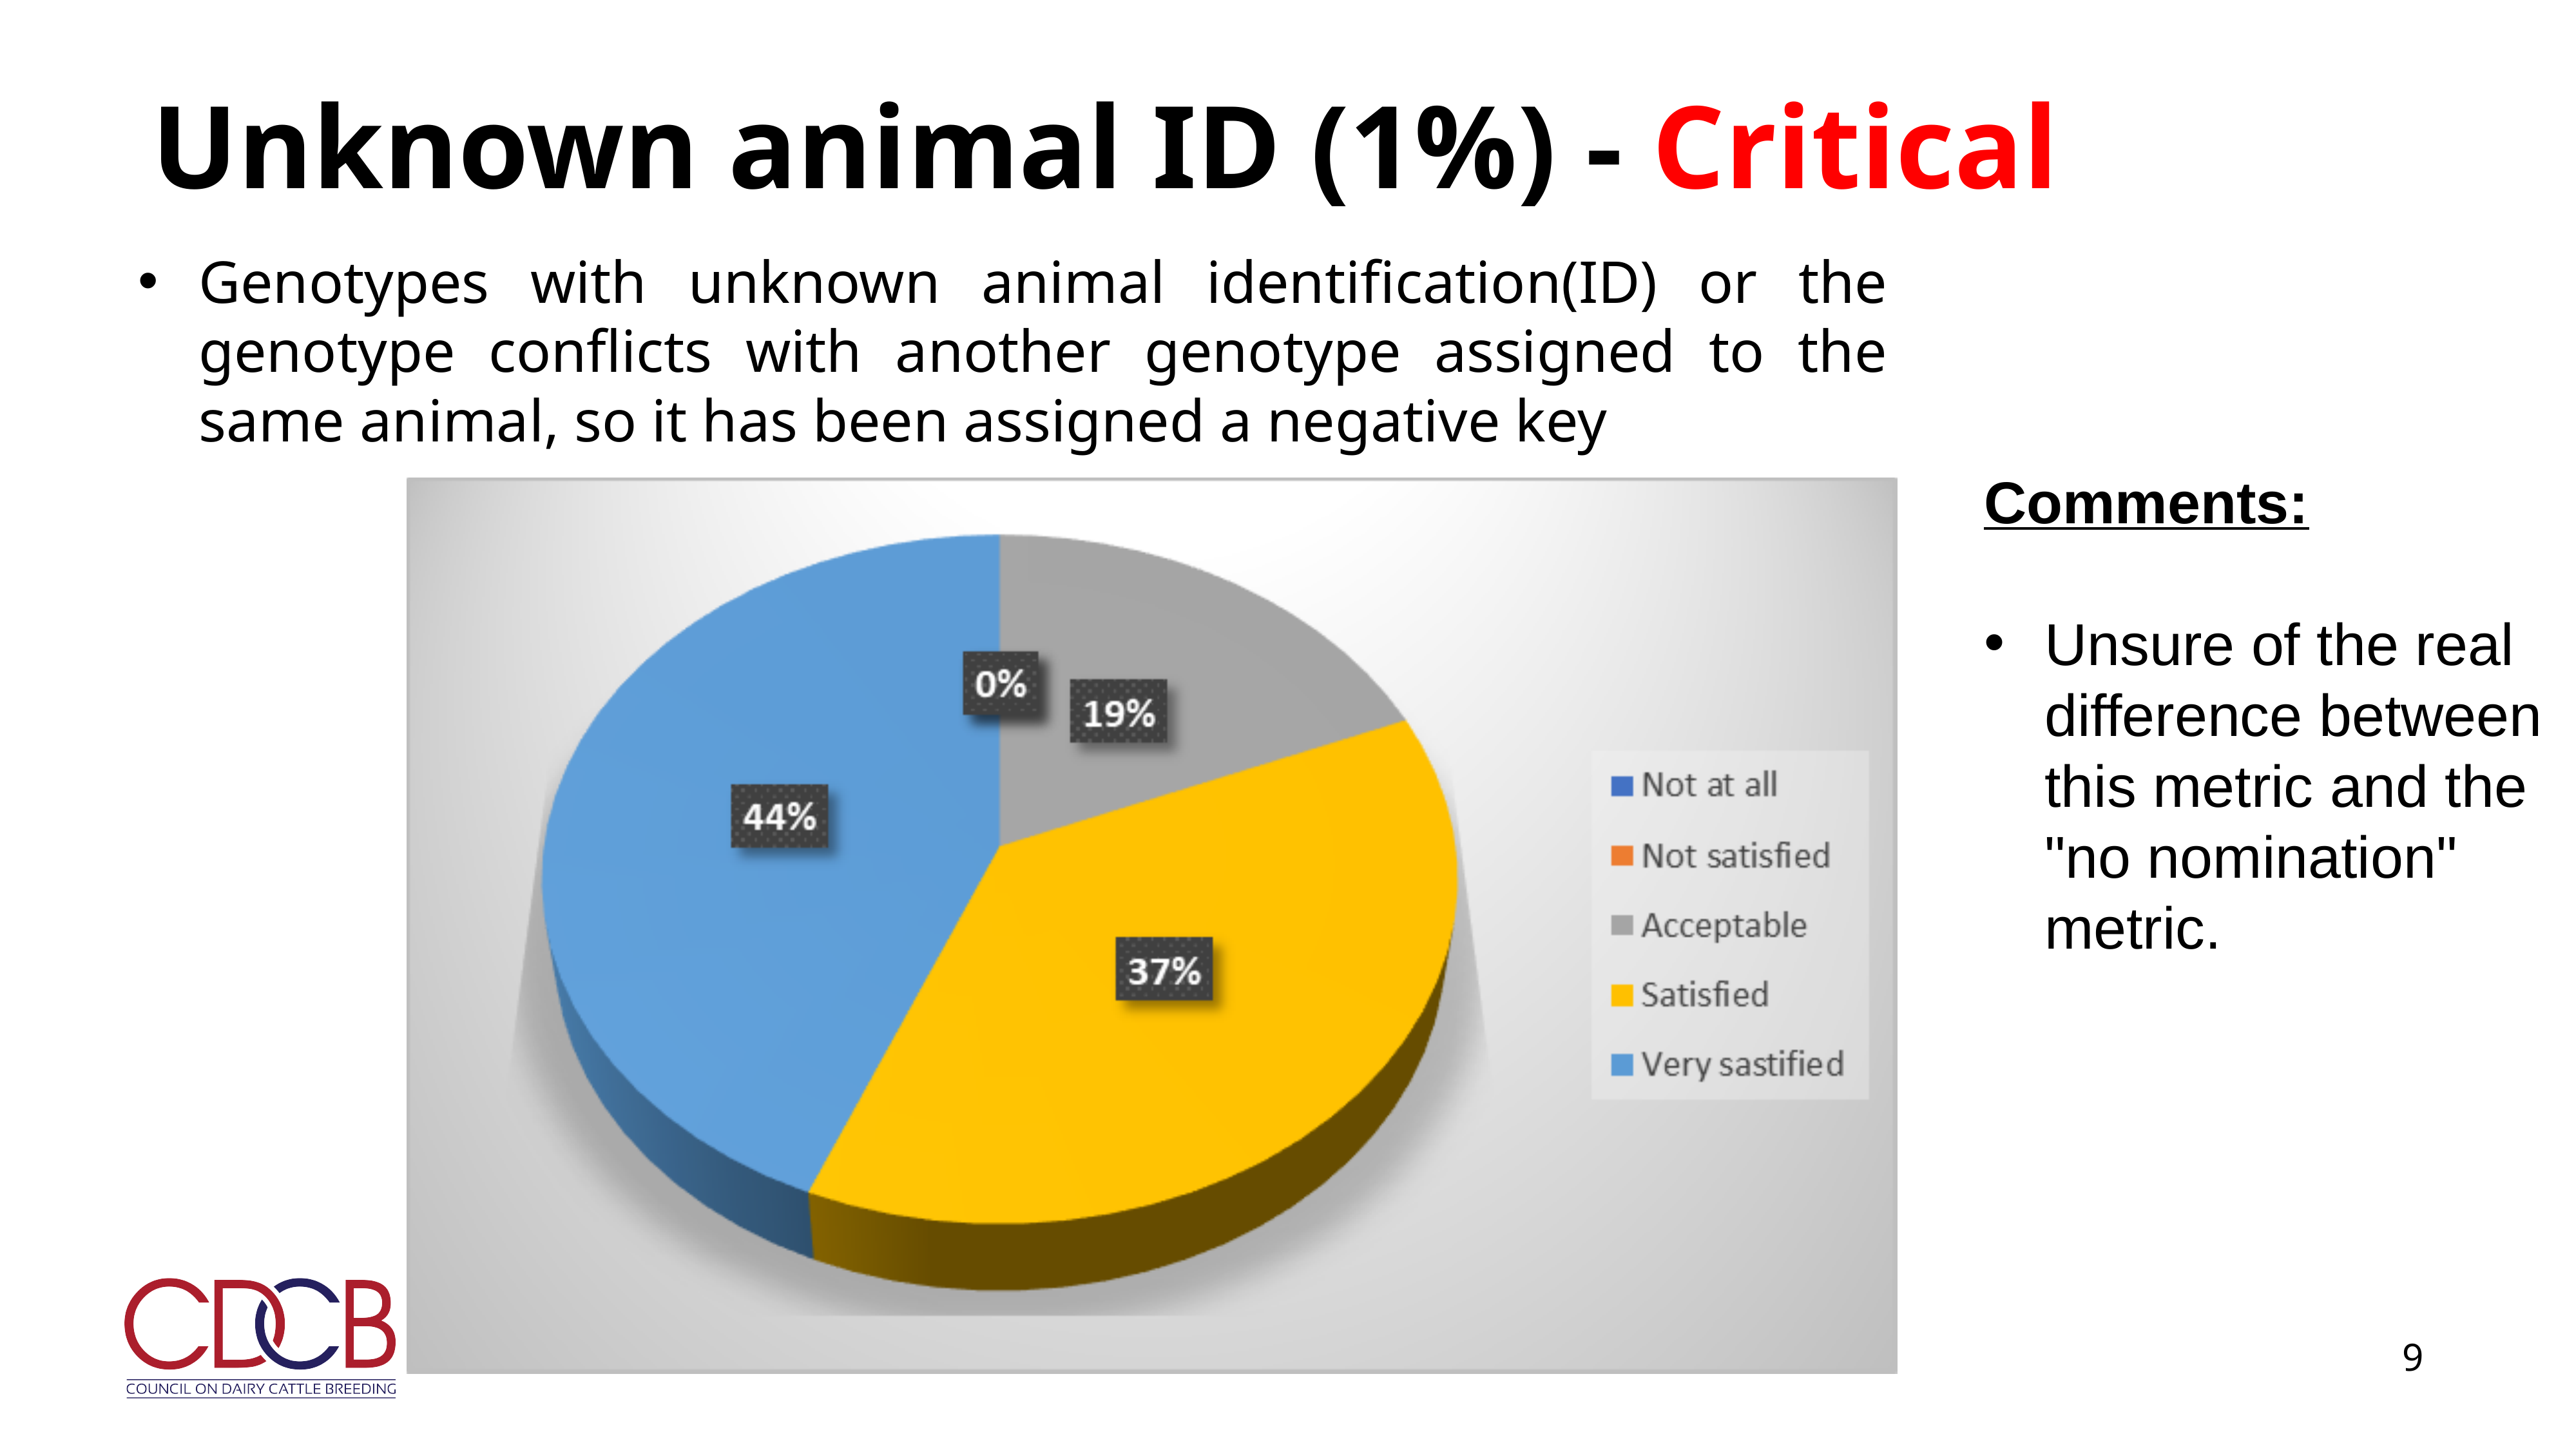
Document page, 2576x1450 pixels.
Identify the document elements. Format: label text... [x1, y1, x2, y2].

title Unknown animal ID (1%) - Critical [128, 0, 2447, 224]
picture [106, 1229, 414, 1447]
text_box Genotypes with unknown animal identification(ID) or the genotype conflicts with another genotype assigned to the same animal, so it has been assigned a negative key [128, 240, 1898, 458]
slide_number 9 [1845, 1320, 2447, 1398]
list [407, 477, 1898, 1374]
text_box Comments: Unsure of the real difference between this metric and the "no nomination" metric. [1974, 459, 2576, 1036]
